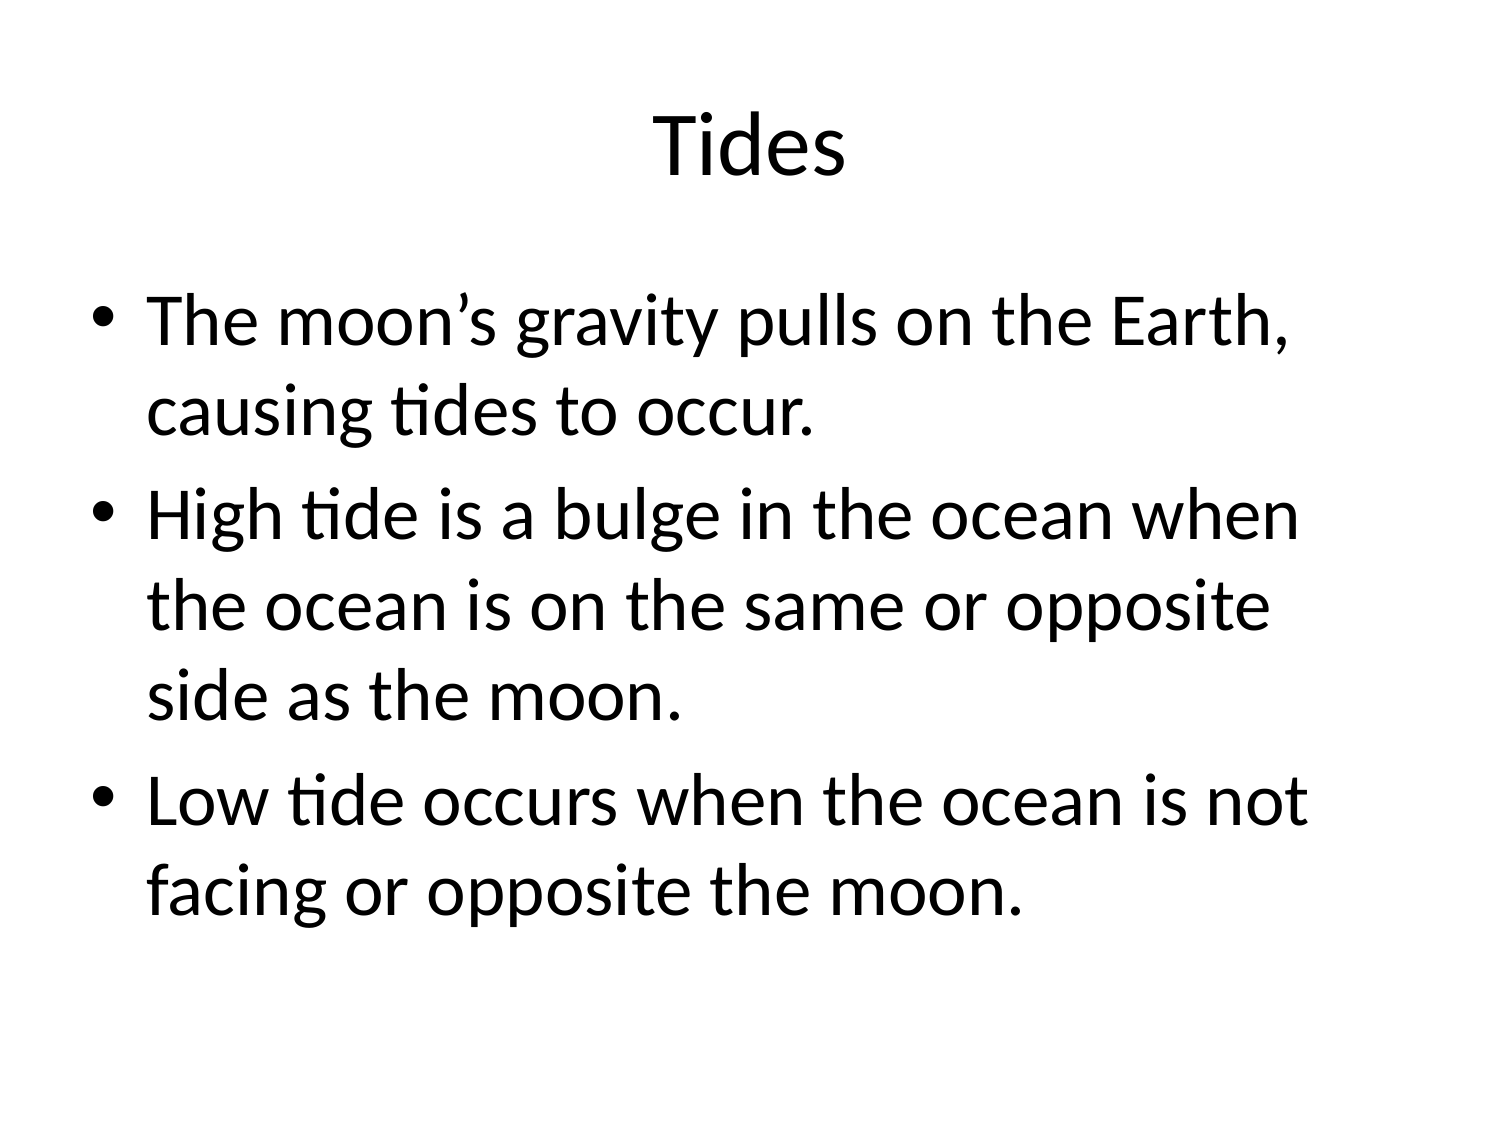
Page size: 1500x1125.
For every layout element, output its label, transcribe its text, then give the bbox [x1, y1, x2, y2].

list The moon’s gravity pulls on the Earth, causing tides to occur. High tide is a bulge in the ocean when the ocean is on the same or opposite side as the moon. Low tide occurs when the ocean is not facing or opposite the moon. [75, 262, 1425, 1005]
title Tides [75, 45, 1425, 233]
